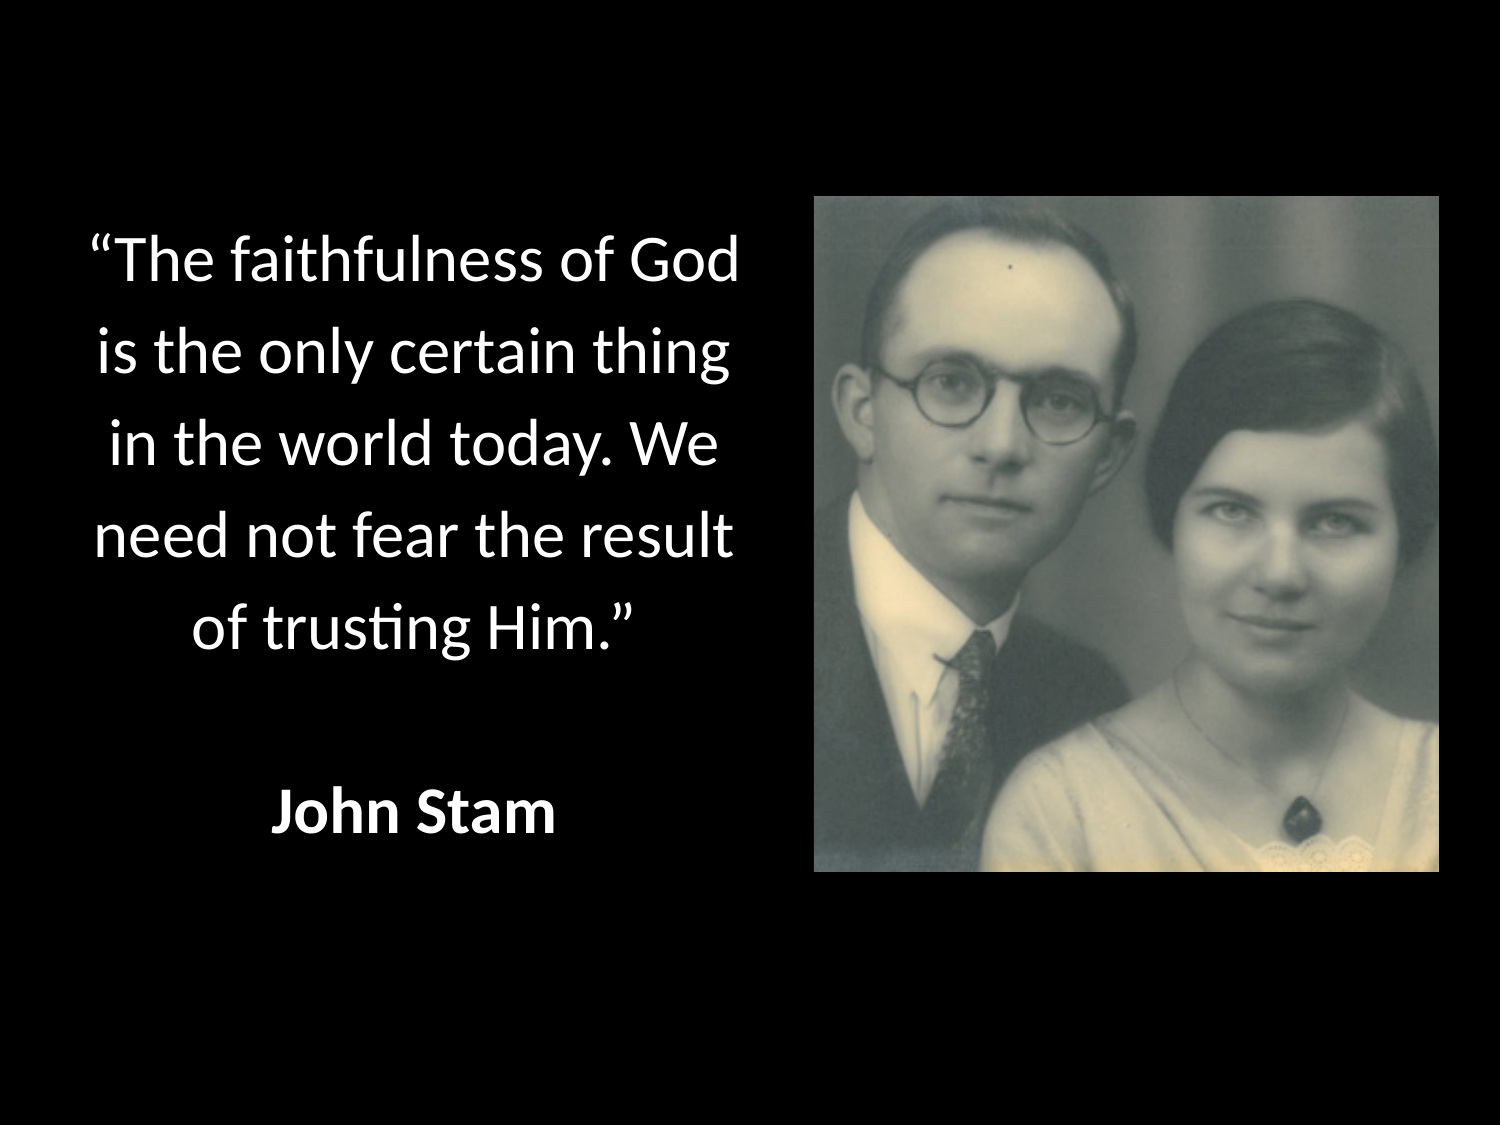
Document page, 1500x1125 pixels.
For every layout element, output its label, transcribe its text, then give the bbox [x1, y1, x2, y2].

text_box “The faithfulness of God is the only certain thing in the world today. We need not fear the result of trusting Him.” John Stam [61, 194, 768, 918]
picture [813, 196, 1440, 872]
